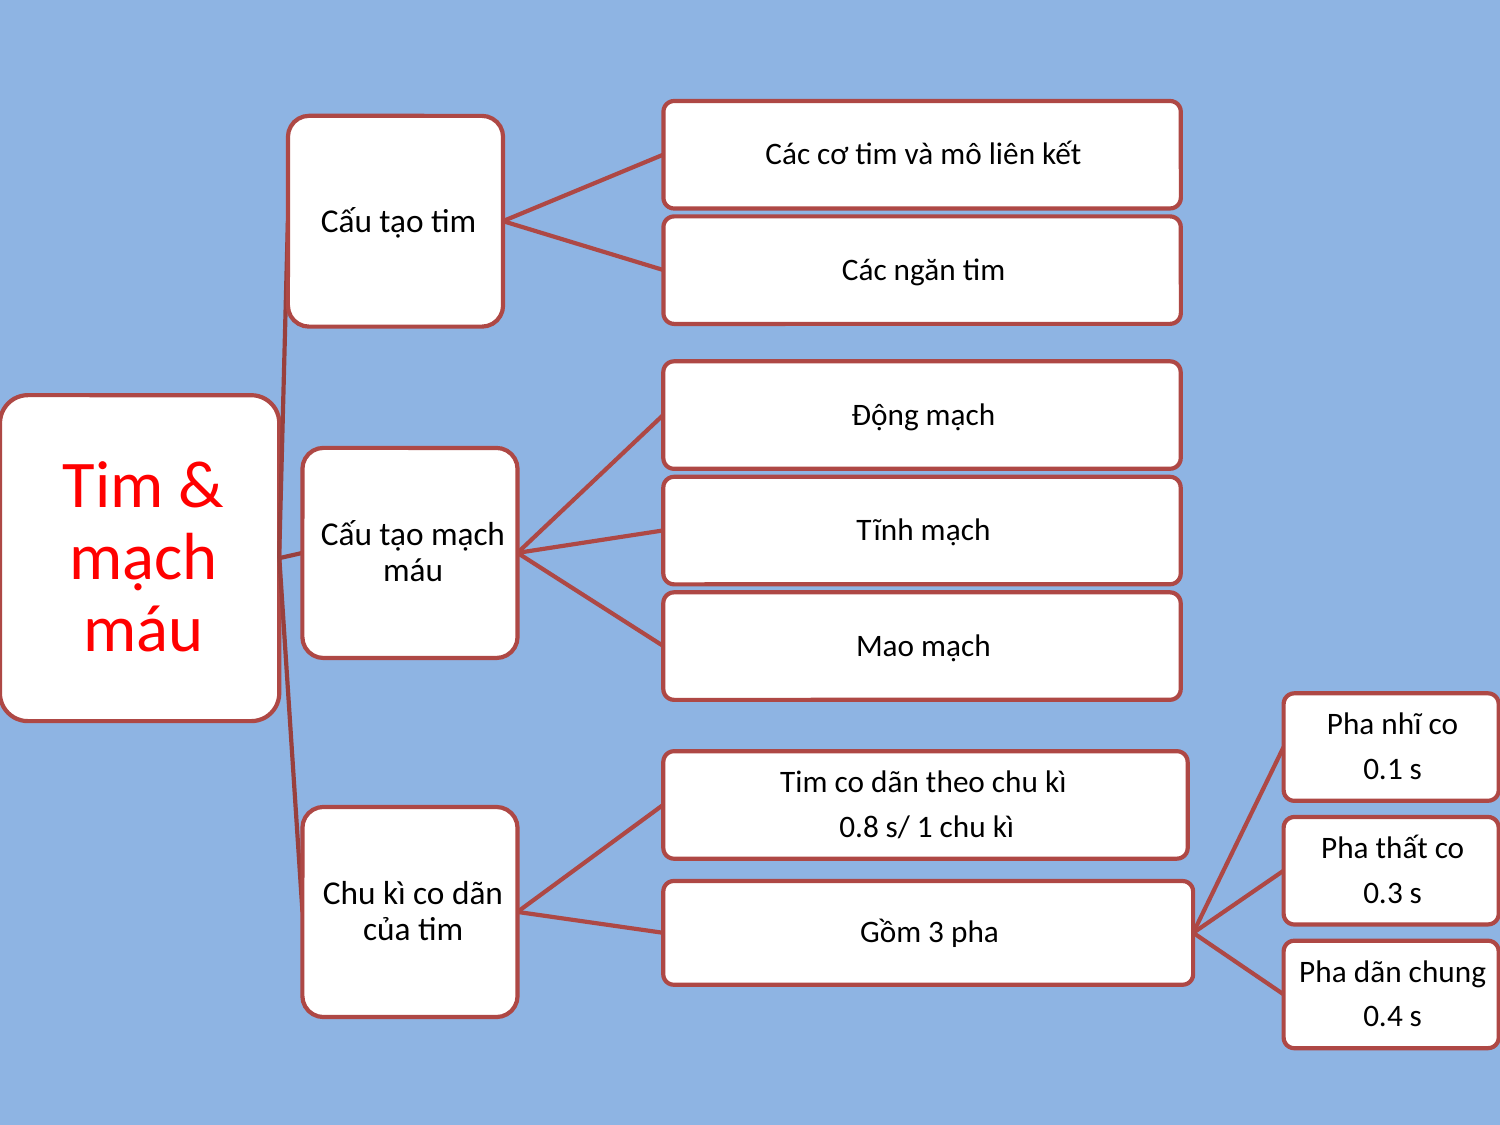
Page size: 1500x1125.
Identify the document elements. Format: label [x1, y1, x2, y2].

text_box [0, 0, 1500, 1125]
